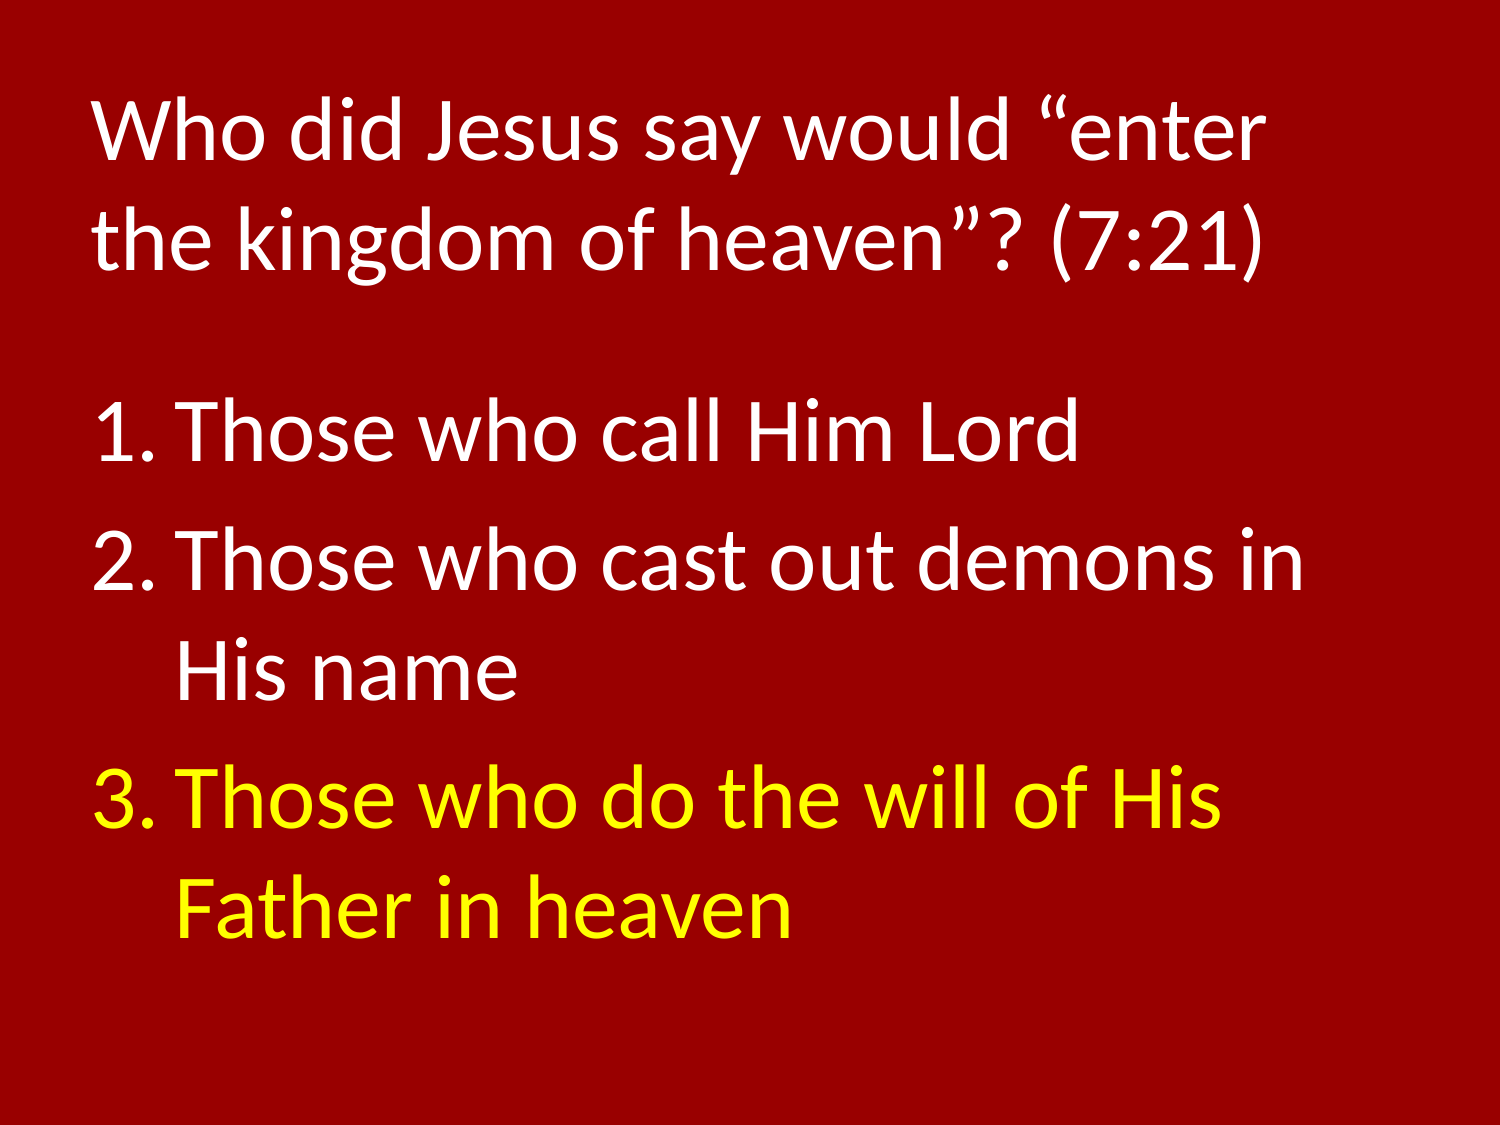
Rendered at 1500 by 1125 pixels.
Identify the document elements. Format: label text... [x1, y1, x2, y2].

title Who did Jesus say would “enter the kingdom of heaven”? (7:21) [75, 45, 1425, 313]
list Those who call Him Lord Those who cast out demons in His name Those who do the will of His Father in heaven [75, 362, 1425, 1005]
